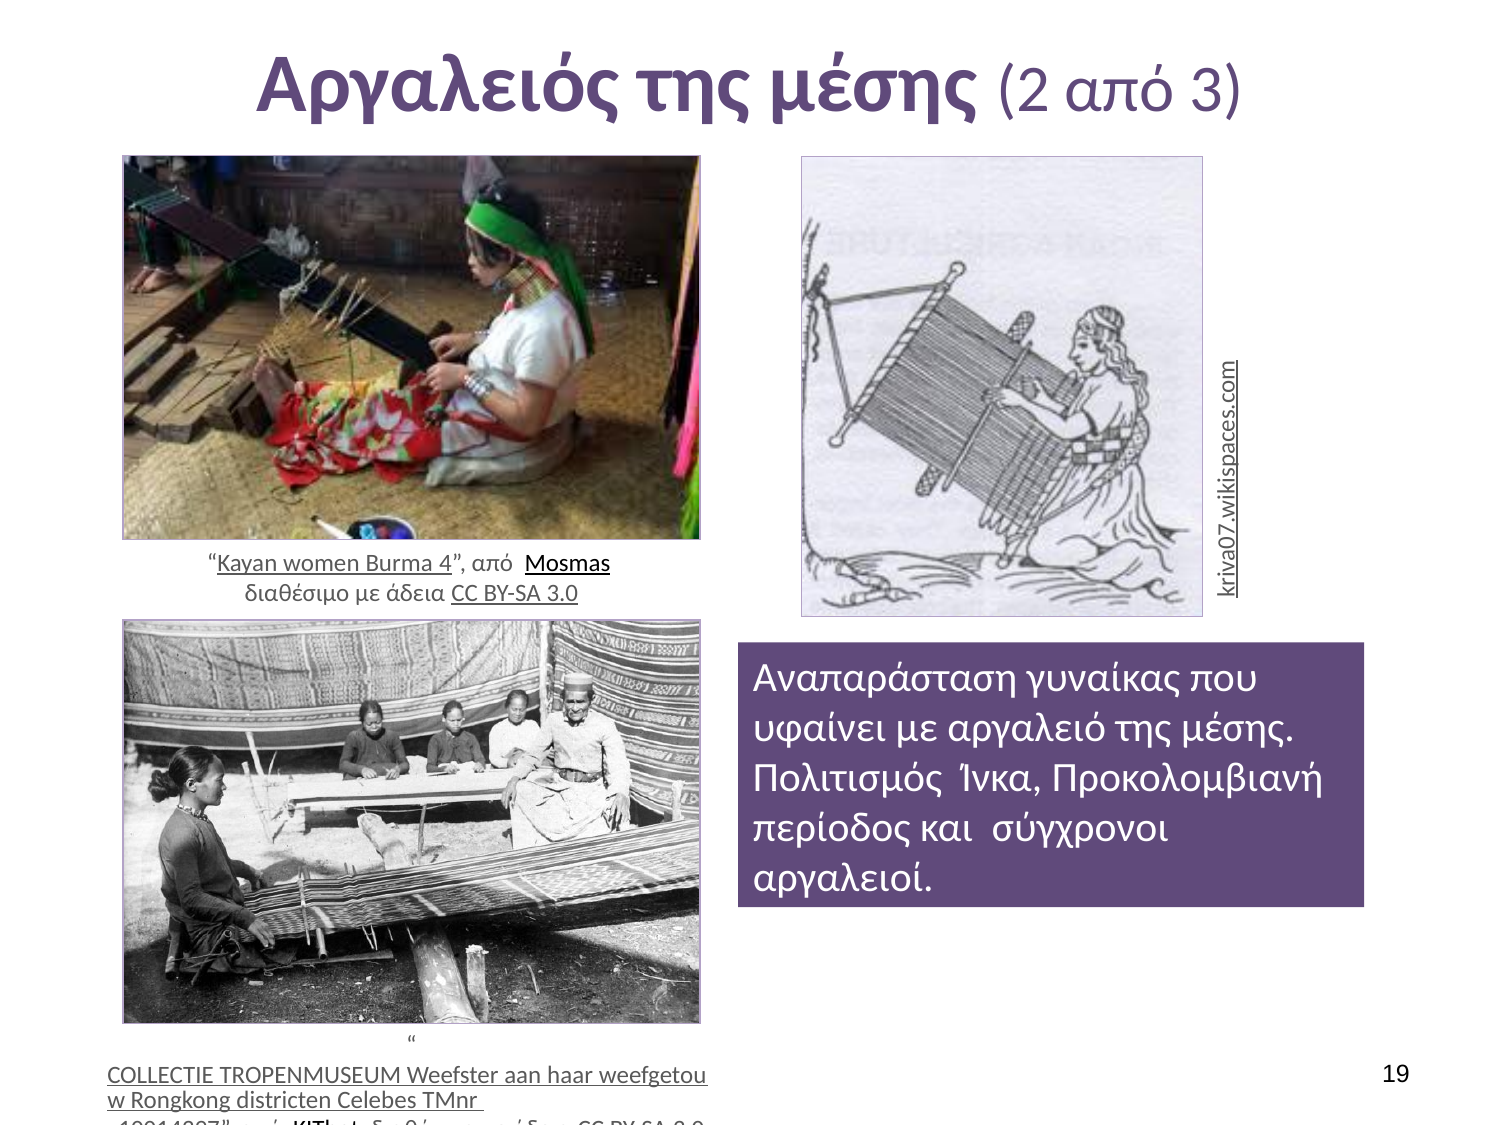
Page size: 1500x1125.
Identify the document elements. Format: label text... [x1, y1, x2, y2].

text_box “COLLECTIE TROPENMUSEUM Weefster aan haar weefgetouw Rongkong districten Celebes TMnr 10014397”, από KITbot διαθέσιμο με άδεια CC BY-SA 3.0 [92, 1020, 731, 1125]
slide_number 18 [1074, 1042, 1425, 1103]
title Αργαλειός της μέσης (2 από 3) [75, 3, 1426, 153]
picture [801, 155, 1203, 617]
text_box Αναπαράσταση γυναίκας που υφαίνει με αργαλειό της μέσης. Πολιτισμός Ίνκα, Προκολομβιανή περίοδος και σύγχρονοι αργαλειοί. [738, 642, 1365, 908]
text_box kriva07.wikispaces.com [1207, 258, 1247, 613]
picture [123, 156, 700, 540]
text_box “Kayan women Burma 4”, από Mosmas διαθέσιμο με άδεια CC BY-SA 3.0 [123, 546, 700, 614]
picture [123, 620, 700, 1024]
